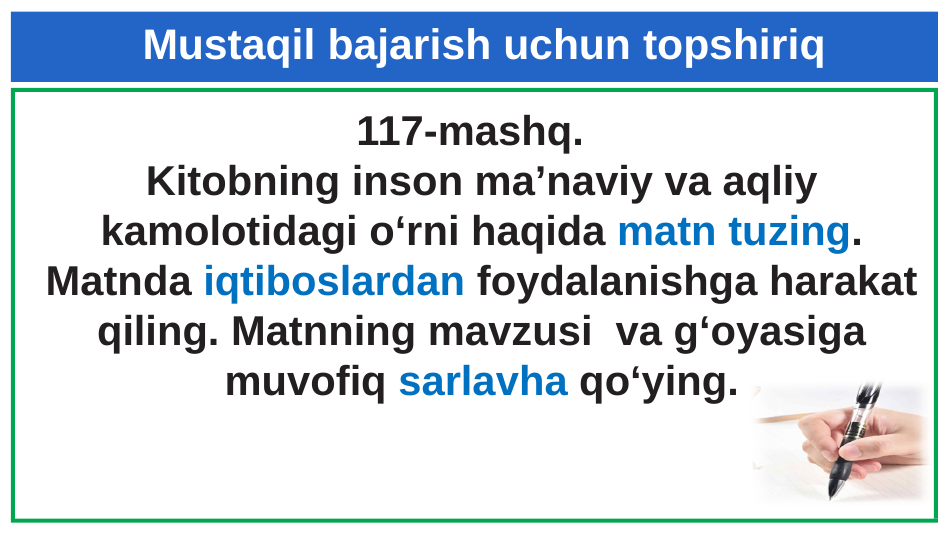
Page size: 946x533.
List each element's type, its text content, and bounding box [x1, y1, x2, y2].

picture [747, 378, 936, 510]
list 117-mashq. Kitobning inson ma’naviy va aqliy kamolotidagi o‘rni haqida matn tuzing. Matnda iqtiboslardan foydalanishga harakat qiling. Matnning mavzusi va g‘oyasiga muvofiq sarlavha qo‘ying. [22, 103, 941, 407]
title Mustaqil bajarish uchun topshiriq [22, 16, 946, 69]
